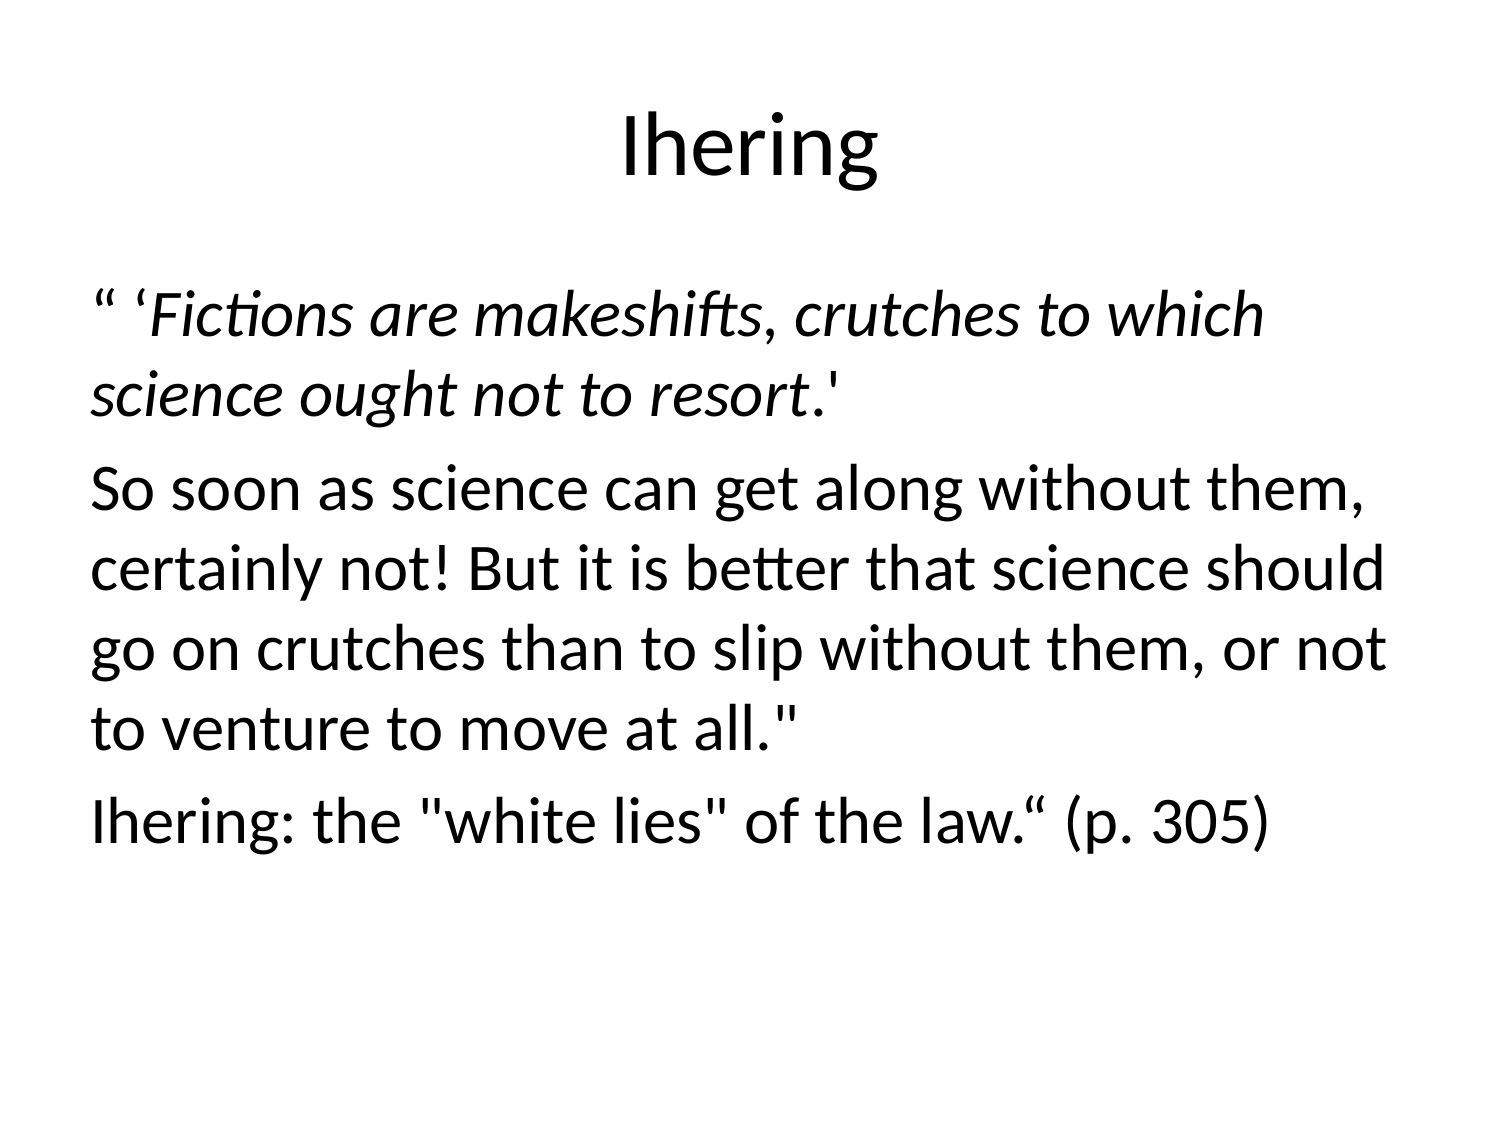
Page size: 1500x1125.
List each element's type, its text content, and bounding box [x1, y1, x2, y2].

title Ihering [75, 45, 1425, 233]
list “ ‘Fictions are makeshifts, crutches to which science ought not to resort.' So soon as science can get along without them, certainly not! But it is better that science should go on crutches than to slip without them, or not to venture to move at all." Ihering: the "white lies" of the law.“ (p. 305) [75, 262, 1425, 1005]
